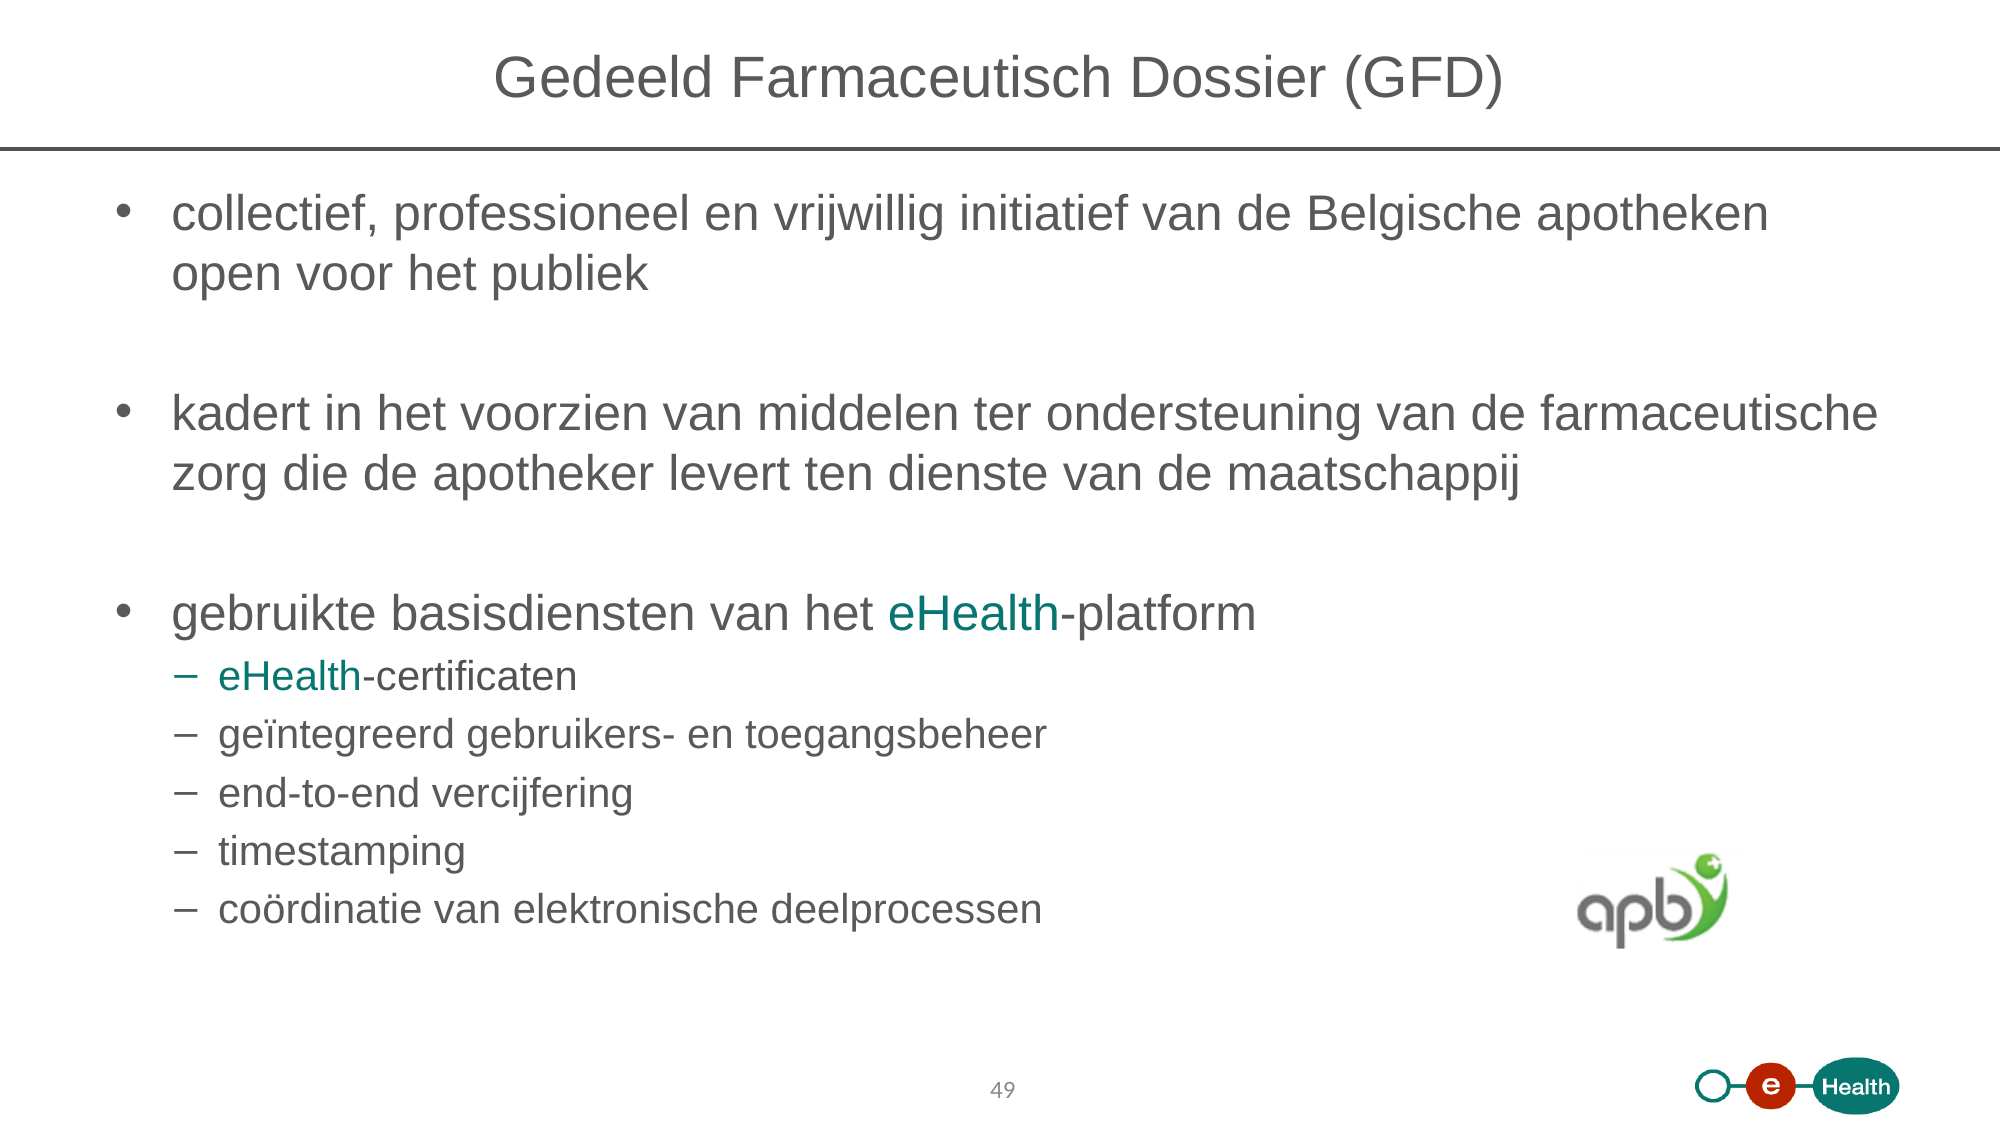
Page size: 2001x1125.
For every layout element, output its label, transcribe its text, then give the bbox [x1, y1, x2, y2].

slide_number 49 [769, 1058, 1237, 1119]
title Gedeeld Farmaceutisch Dossier (GFD) [0, 0, 2000, 149]
list collectief, professioneel en vrijwillig initiatief van de Belgische apotheken open voor het publiek kadert in het voorzien van middelen ter ondersteuning van de farmaceutische zorg die de apotheker levert ten dienste van de maatschappij gebruikte basisdiensten van het eHealth-platform eHealth-certificaten geïntegreerd gebruikers- en toegangsbeheer end-to-end vercijfering timestamping coördinatie van elektronische deelprocessen [99, 172, 1900, 1041]
picture [1565, 850, 1747, 953]
picture [1664, 1046, 1922, 1118]
